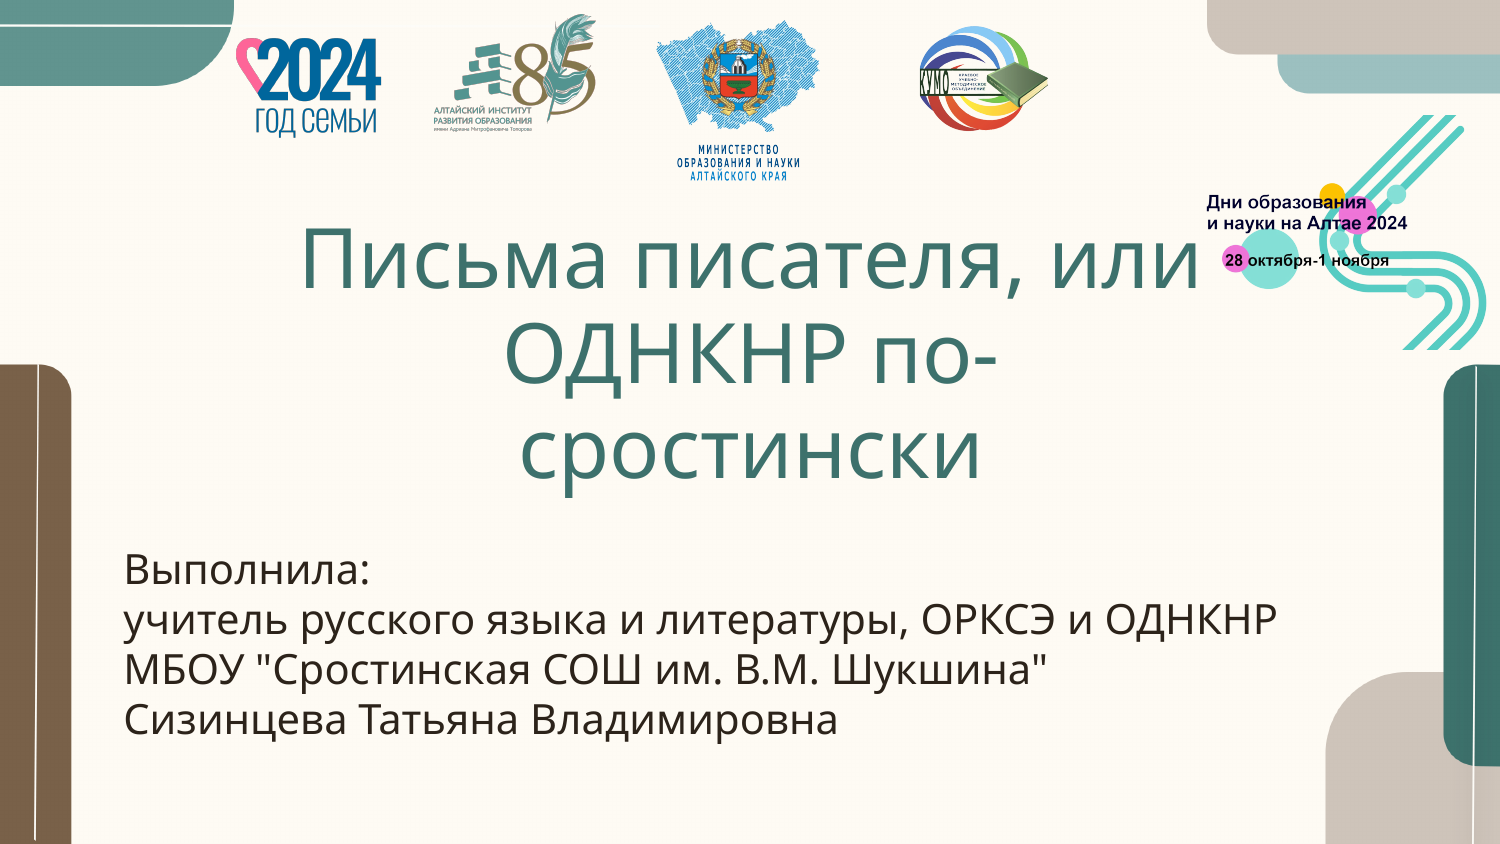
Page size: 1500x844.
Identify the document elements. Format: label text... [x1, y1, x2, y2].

title Письма писателя, или ОДНКНР по-сростински [275, 314, 1227, 513]
subtitle Выполнила: учитель русского языка и литературы, ОРКСЭ и ОДНКНР МБОУ "Сростинская СОШ им. В.М. Шукшина" Сизинцева Татьяна Владимировна [83, 527, 1318, 844]
picture [0, 0, 1500, 844]
